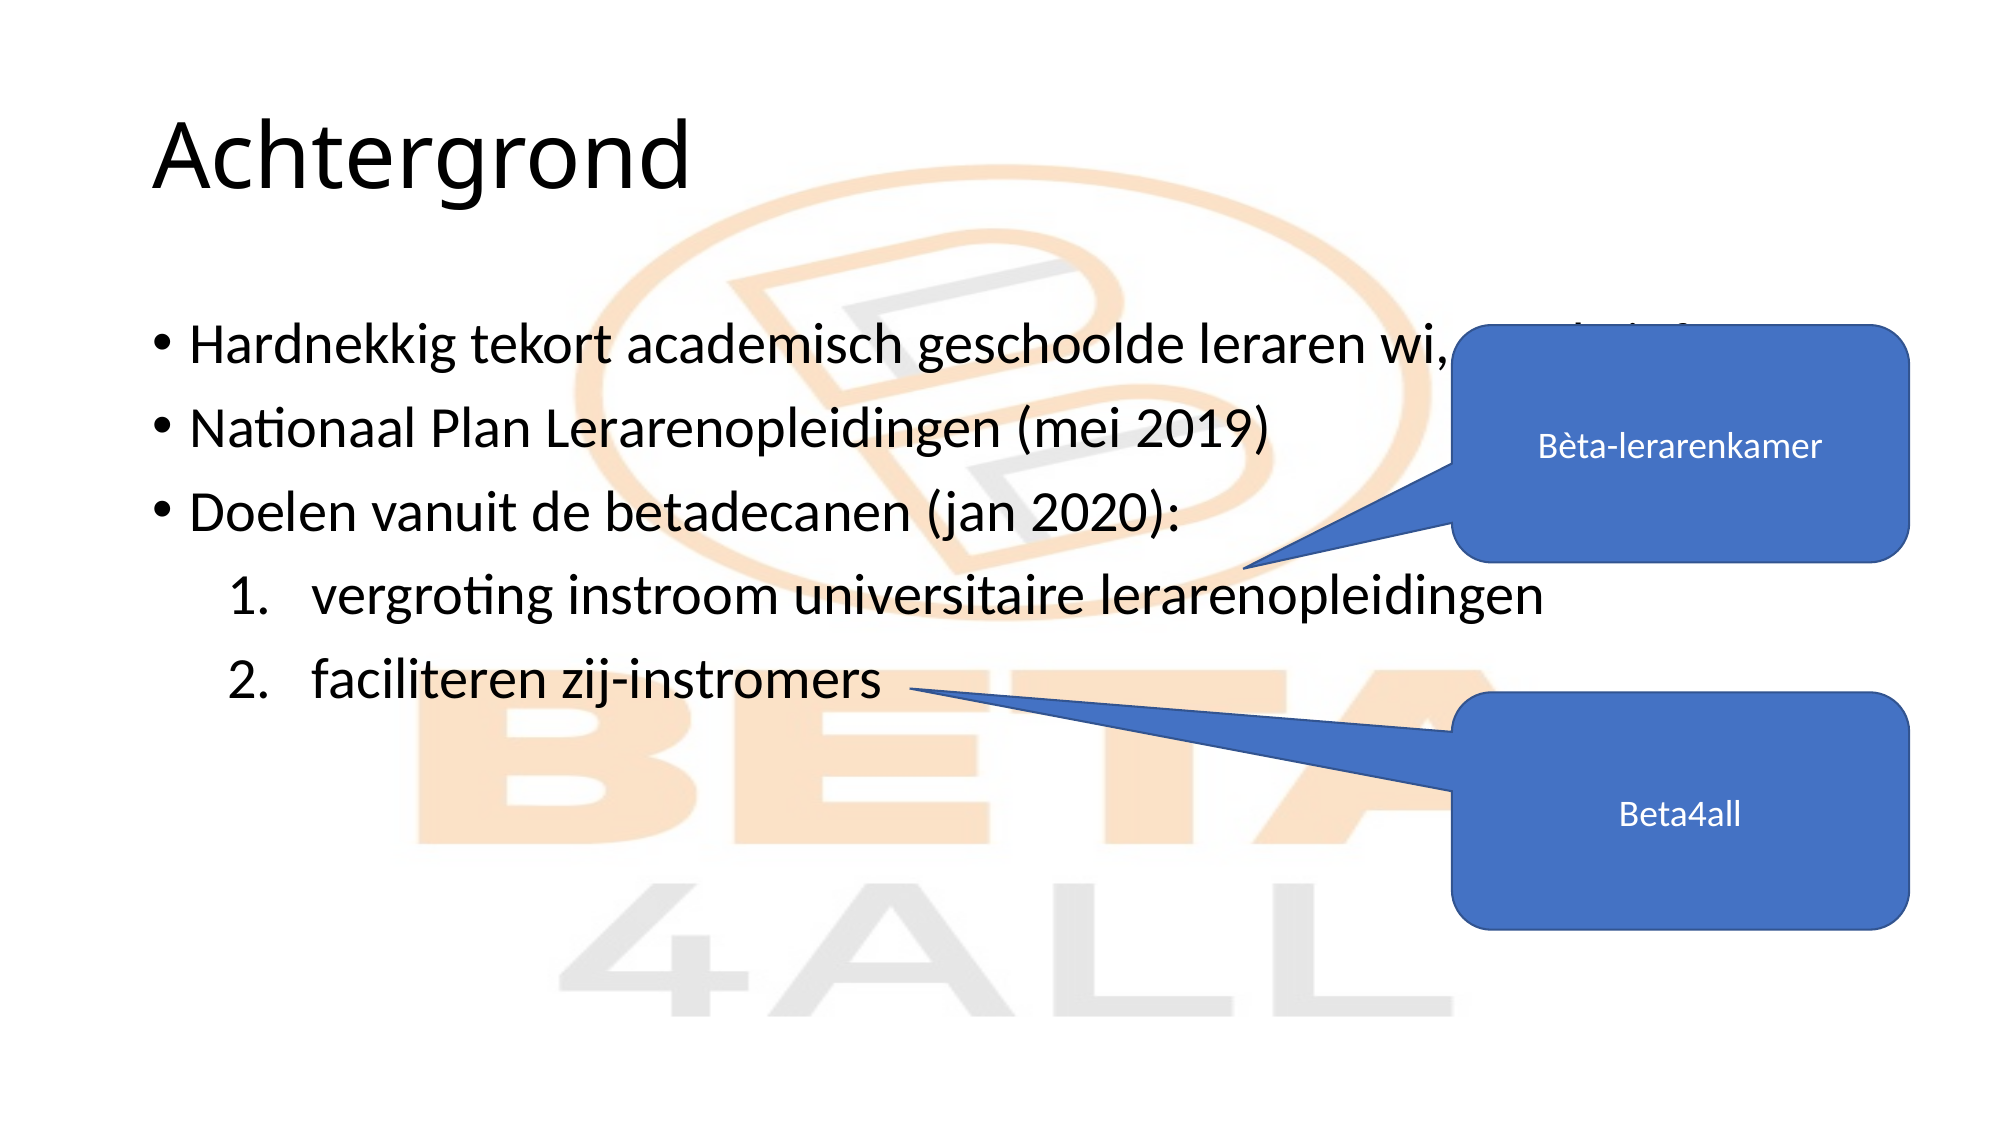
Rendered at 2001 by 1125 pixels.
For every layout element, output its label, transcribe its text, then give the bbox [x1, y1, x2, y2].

text_box Achtergrond [137, 50, 1863, 268]
text_box Hardnekkig tekort academisch geschoolde leraren wi, na, sk, inf. Nationaal Plan Lerarenopleidingen (mei 2019) Doelen vanuit de betadecanen (jan 2020): vergroting instroom universitaire lerarenopleidingen faciliteren zij-instromers [137, 305, 1863, 1020]
text_box Bèta-lerarenkamer [1242, 324, 1911, 570]
text_box Beta4all [909, 687, 1911, 931]
